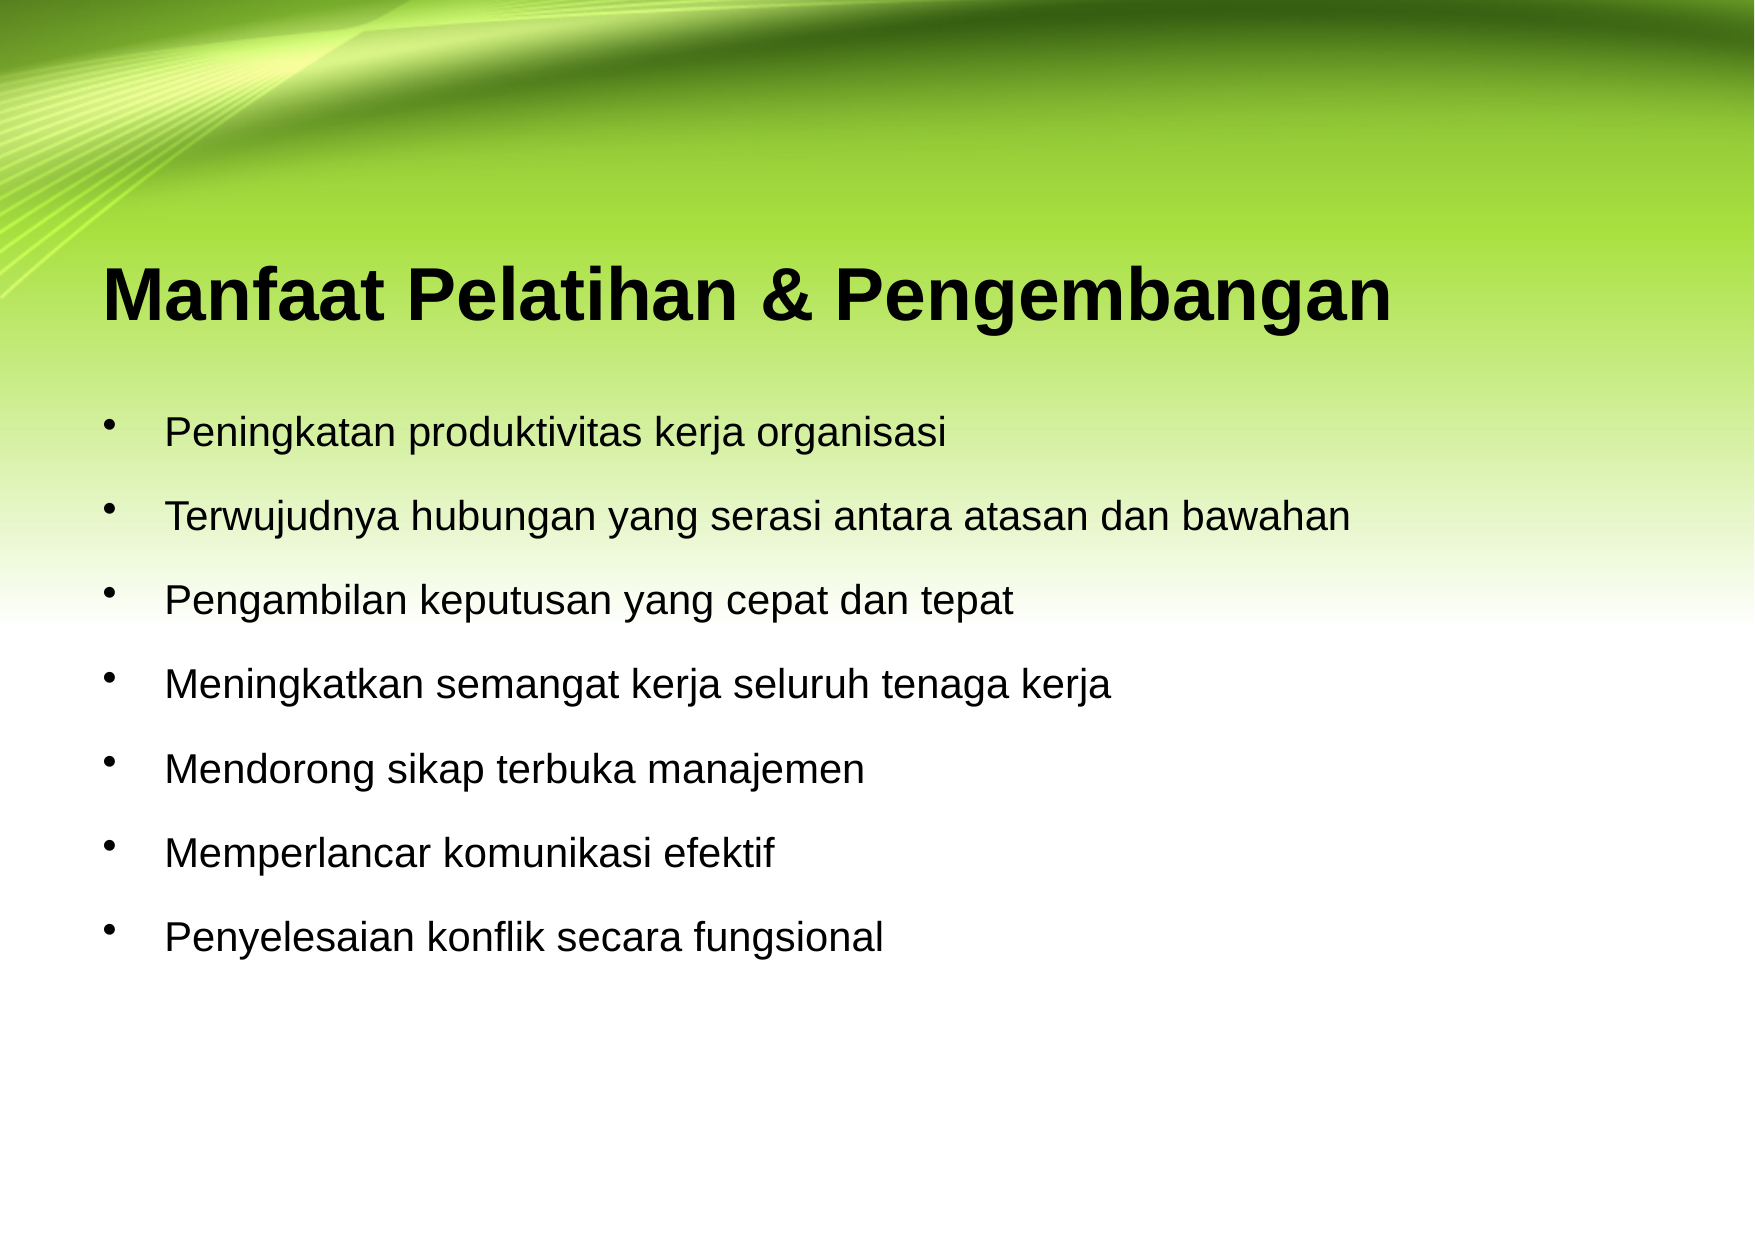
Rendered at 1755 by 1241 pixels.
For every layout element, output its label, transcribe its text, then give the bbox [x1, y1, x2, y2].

list Peningkatan produktivitas kerja organisasi Terwujudnya hubungan yang serasi antara atasan dan bawahan Pengambilan keputusan yang cepat dan tepat Meningkatkan semangat kerja seluruh tenaga kerja Mendorong sikap terbuka manajemen Memperlancar komunikasi efektif Penyelesaian konflik secara fungsional [87, 371, 1667, 1191]
picture [0, 0, 1755, 1241]
title Manfaat Pelatihan & Pengembangan [87, 241, 1667, 340]
